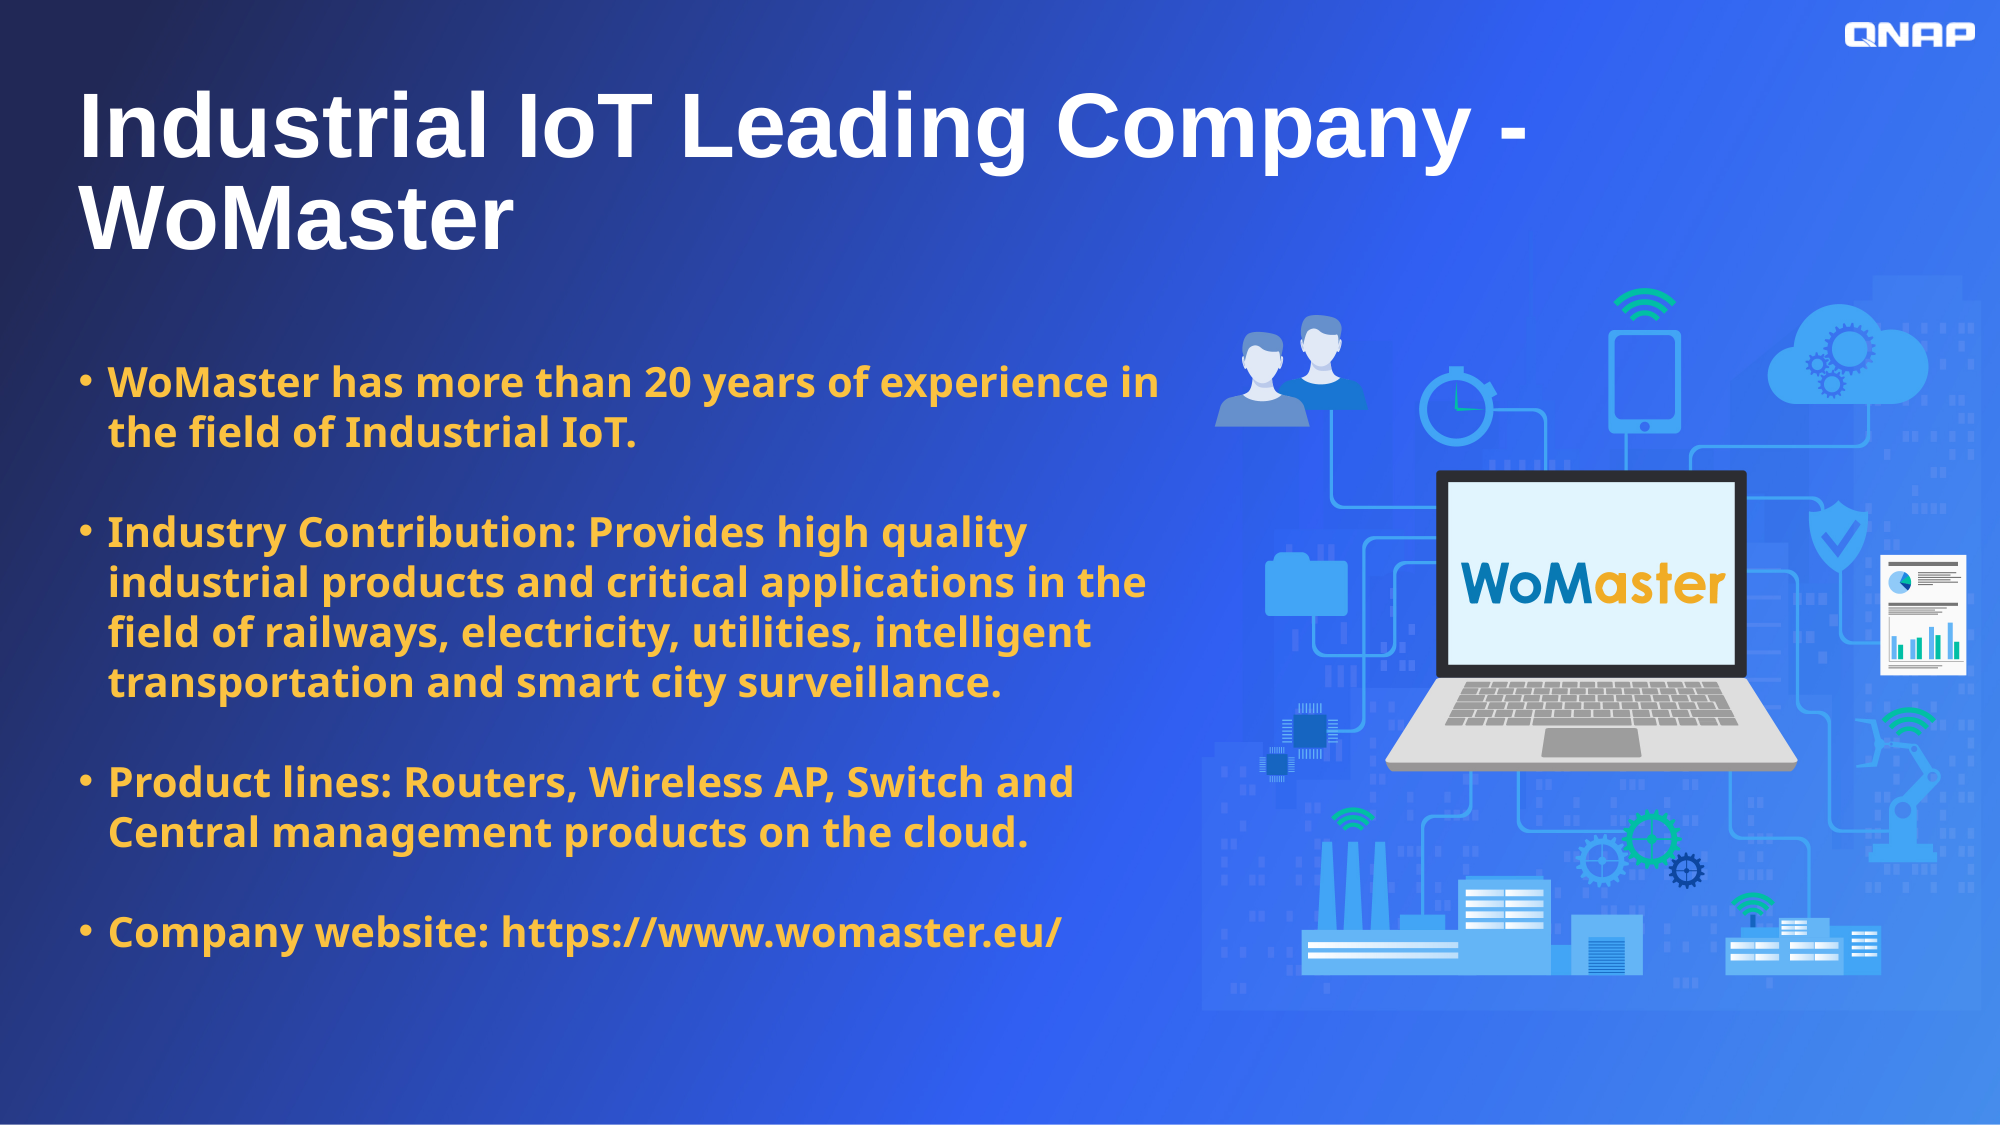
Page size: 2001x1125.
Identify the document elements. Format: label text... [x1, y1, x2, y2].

text_box WoMaster has more than 20 years of experience in the field of Industrial IoT. Industry Contribution: Provides high quality industrial products and critical applications in the field of railways, electricity, utilities, intelligent transportation and smart city surveillance. Product lines: Routers, Wireless AP, Switch and Central management products on the cloud. Company website: https://www.womaster.eu/ [63, 347, 1187, 963]
picture [0, 0, 2000, 1125]
text_box Industrial IoT Leading Company - WoMaster [63, 20, 1708, 332]
